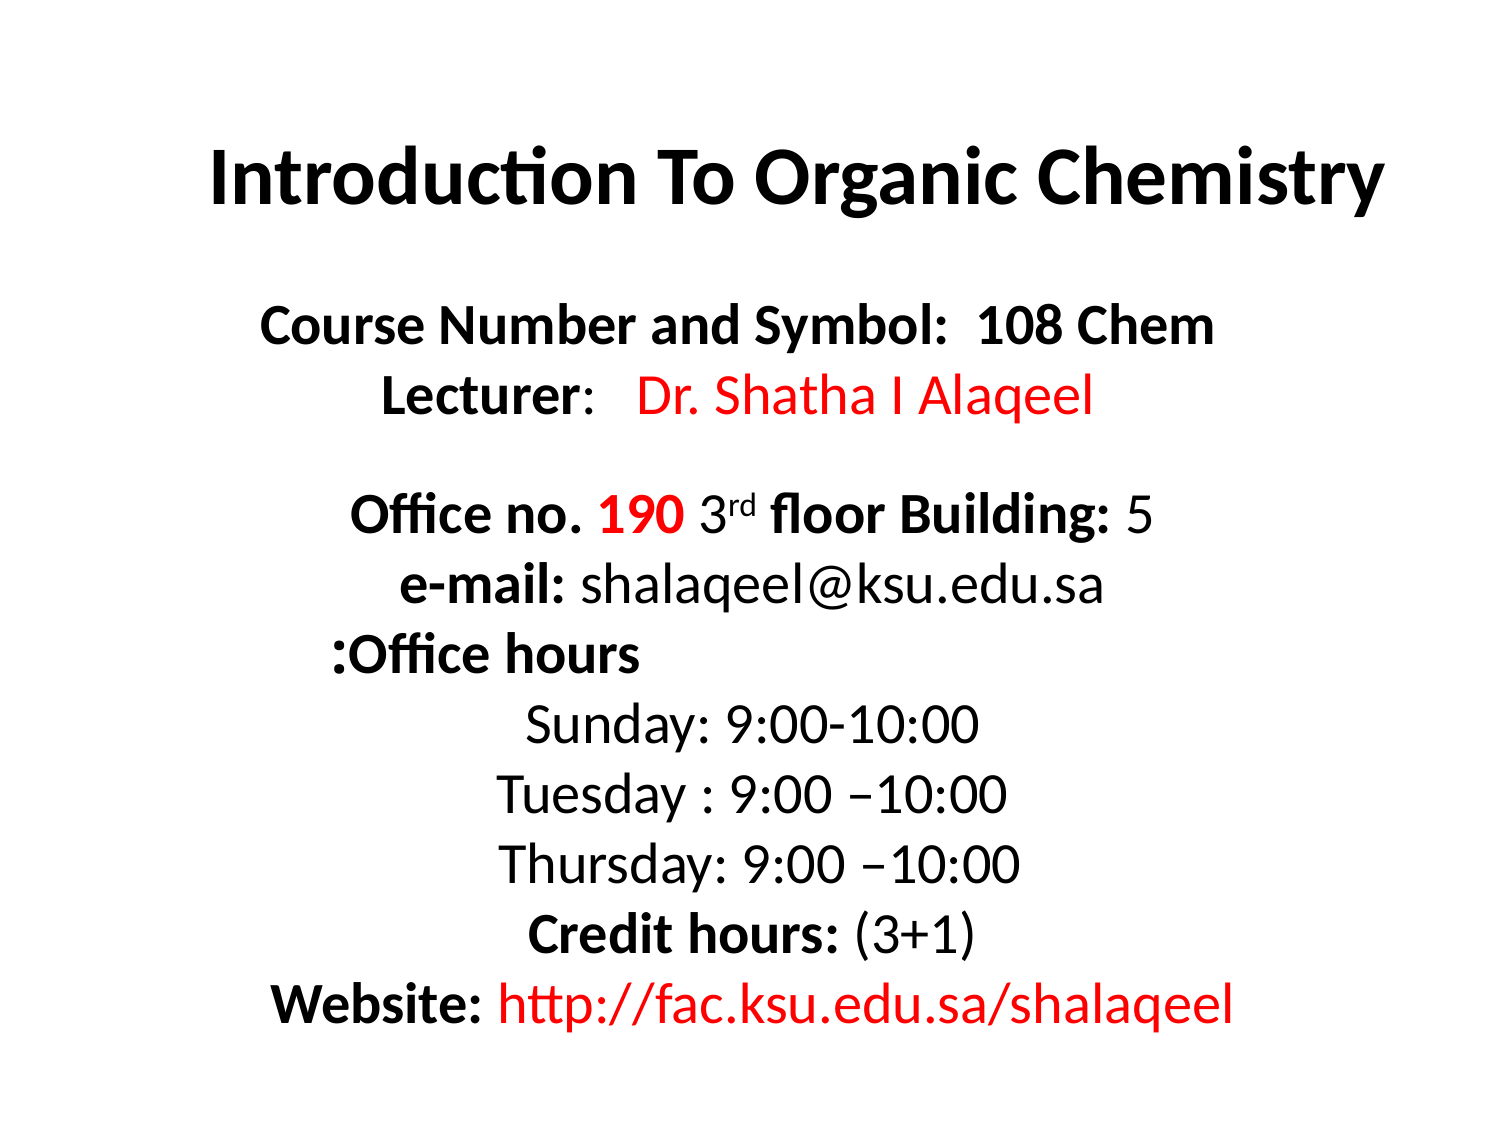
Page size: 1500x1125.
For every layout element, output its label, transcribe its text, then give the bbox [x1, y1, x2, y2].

text_box Introduction To Organic Chemistry [102, 113, 1403, 229]
text_box Office no. 190 3rd floor Building: 5 e-mail: shalaqeel@ksu.edu.sa Office hours: Sunday: 9:00-10:00 Tuesday : 9:00 –10:00 Thursday: 9:00 –10:00 Credit hours: (3+1) Website: http://fac.ksu.edu.sa/shalaqeel [119, 467, 1386, 1043]
text_box Course Number and Symbol: 108 Chem Lecturer: Dr. Shatha I Alaqeel [135, 278, 1341, 434]
